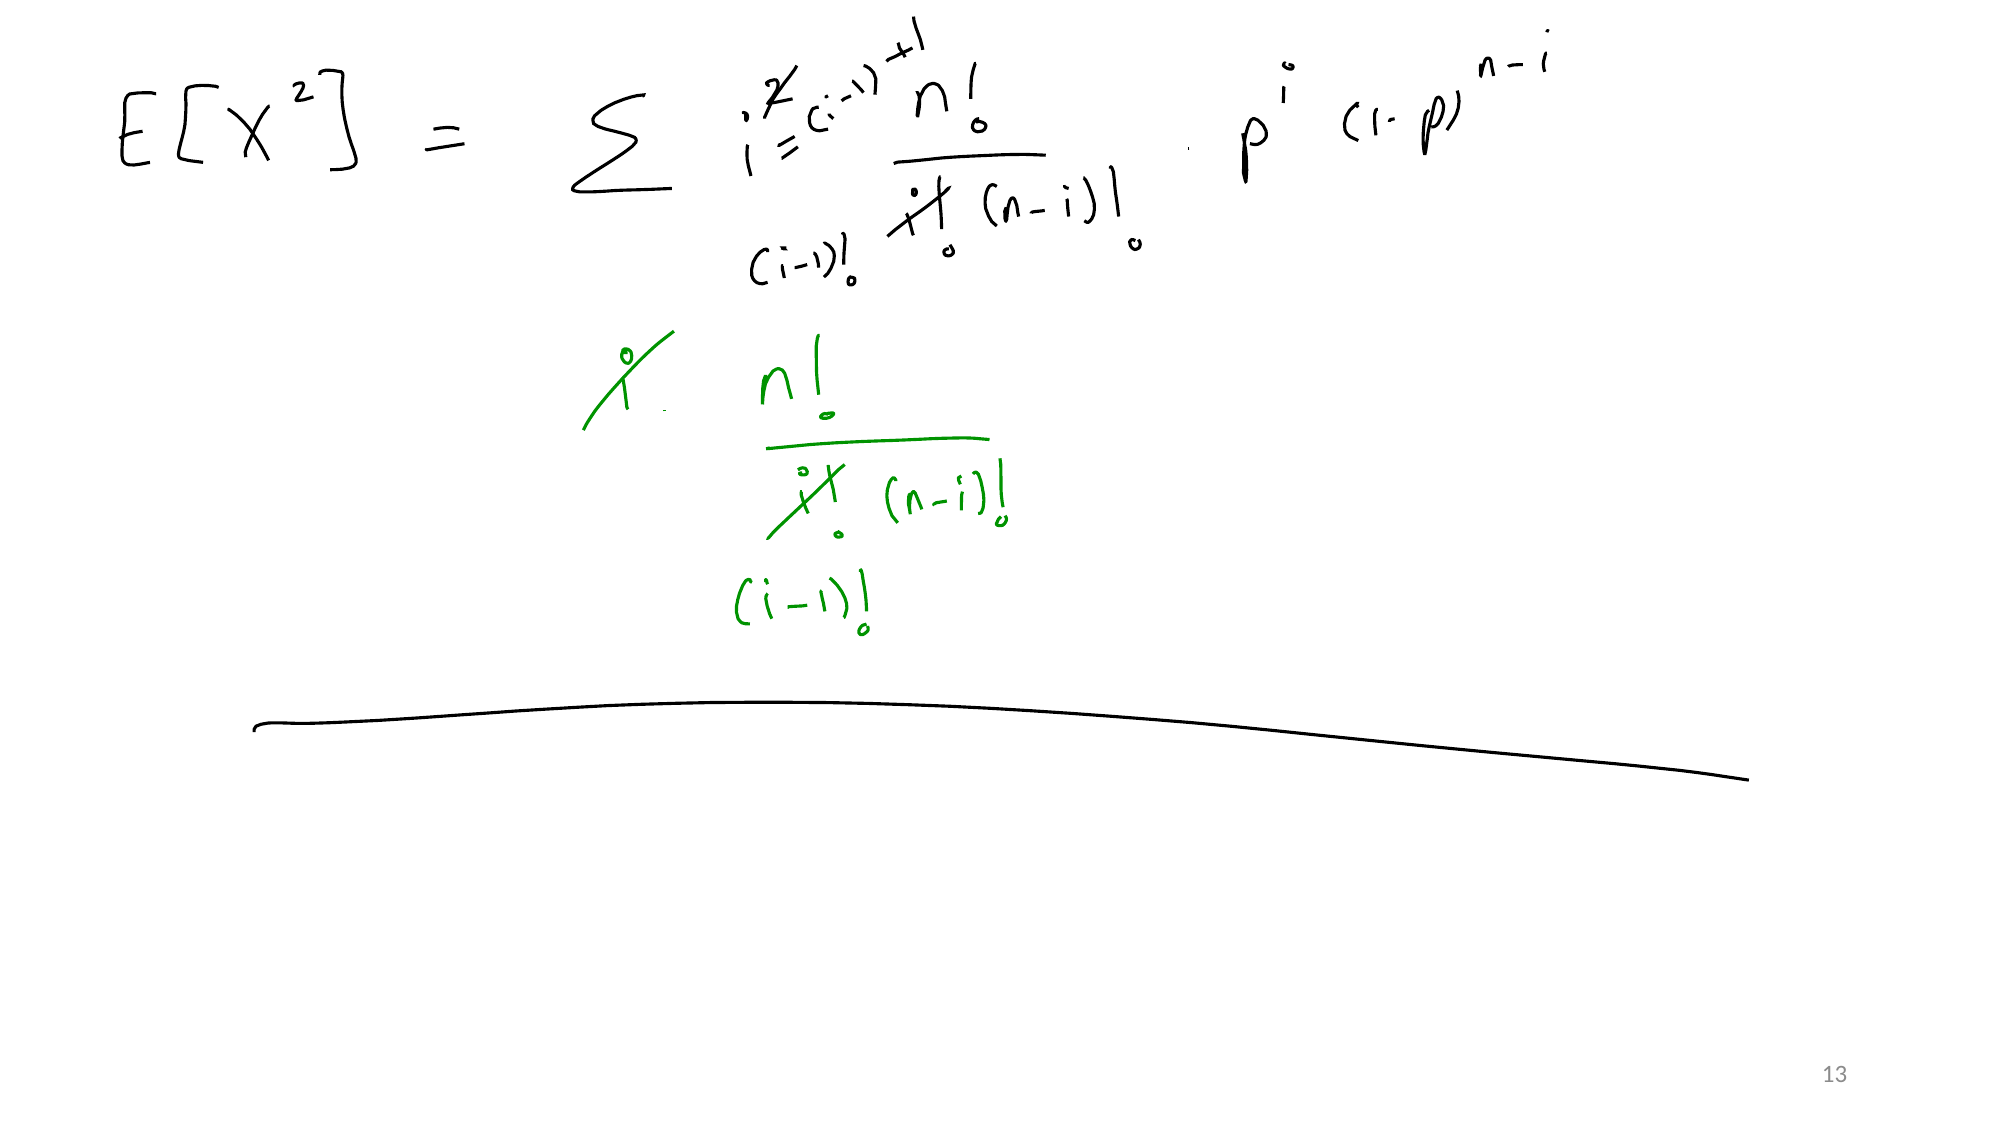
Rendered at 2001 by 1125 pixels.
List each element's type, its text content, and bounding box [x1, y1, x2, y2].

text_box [893, 63, 1141, 256]
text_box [119, 70, 357, 170]
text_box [779, 16, 923, 159]
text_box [1344, 30, 1549, 155]
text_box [743, 79, 793, 177]
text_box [736, 569, 869, 635]
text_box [1188, 62, 1294, 182]
text_box [253, 701, 1749, 781]
slide_number 13 [1412, 1042, 1863, 1103]
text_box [426, 127, 465, 150]
text_box [582, 379, 621, 431]
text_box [621, 348, 665, 412]
text_box [652, 330, 675, 348]
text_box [762, 335, 1007, 539]
text_box [572, 94, 672, 193]
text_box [751, 233, 855, 286]
